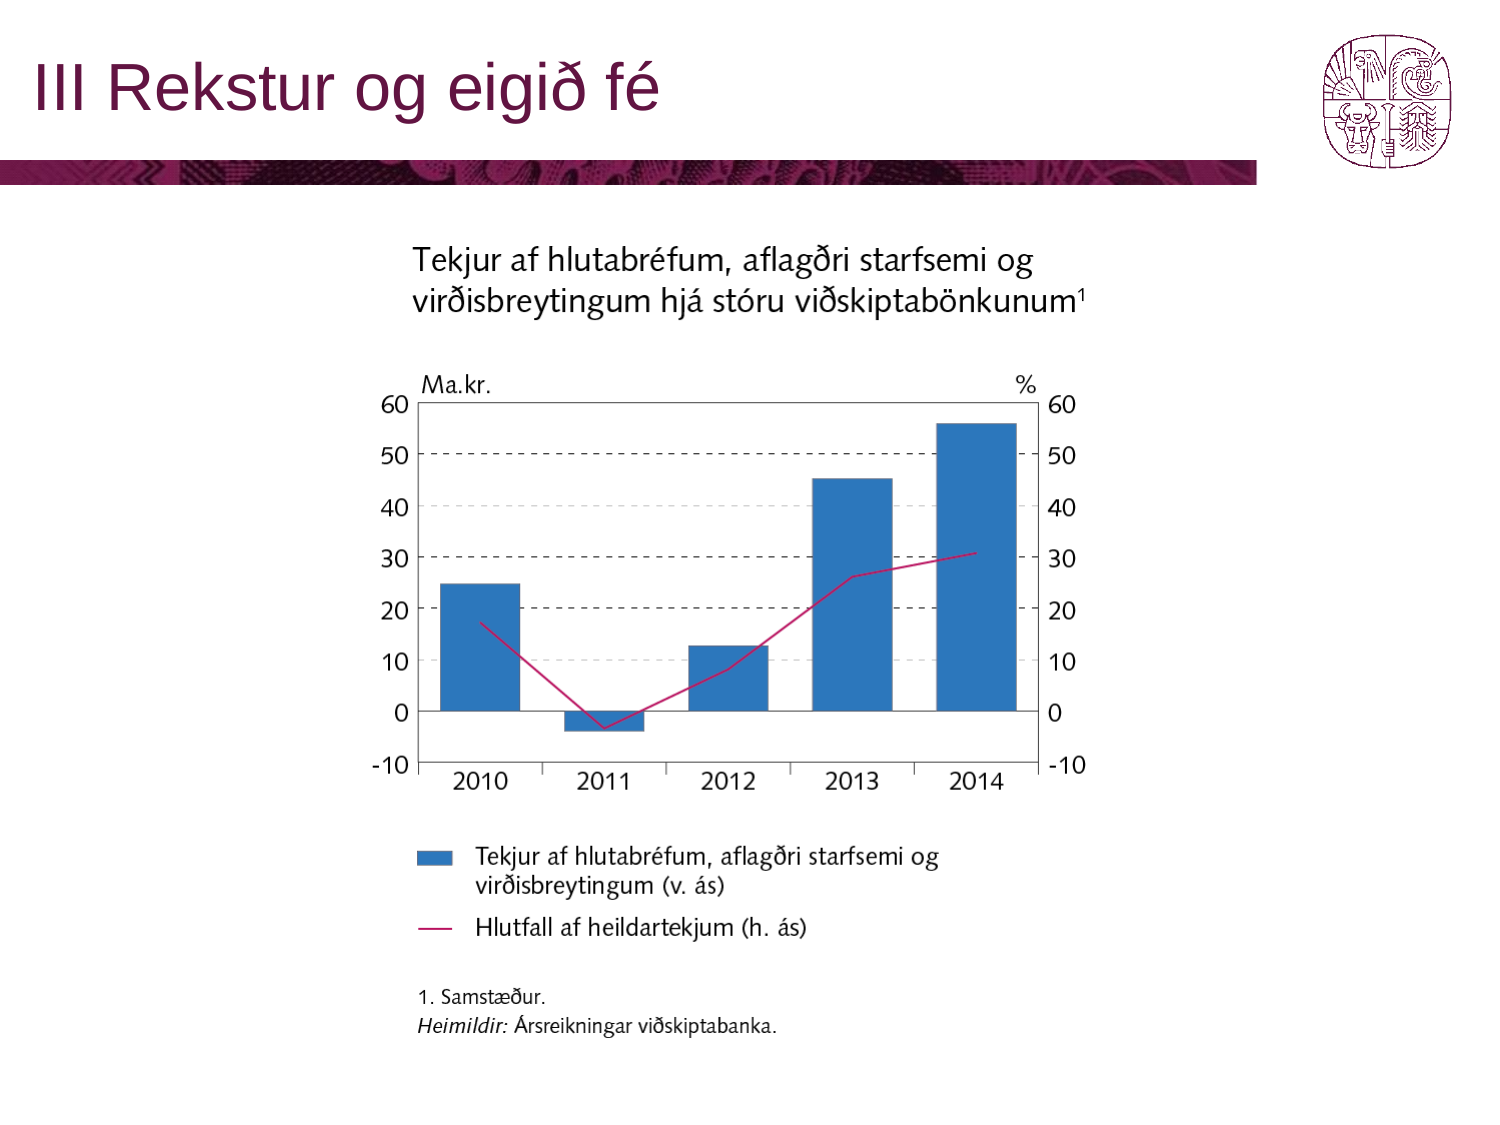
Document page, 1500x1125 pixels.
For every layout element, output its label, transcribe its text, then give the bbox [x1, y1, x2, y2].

picture [371, 243, 1098, 1038]
picture [1316, 31, 1456, 173]
title III Rekstur og eigið fé [17, 19, 1247, 149]
picture [0, 160, 1258, 185]
